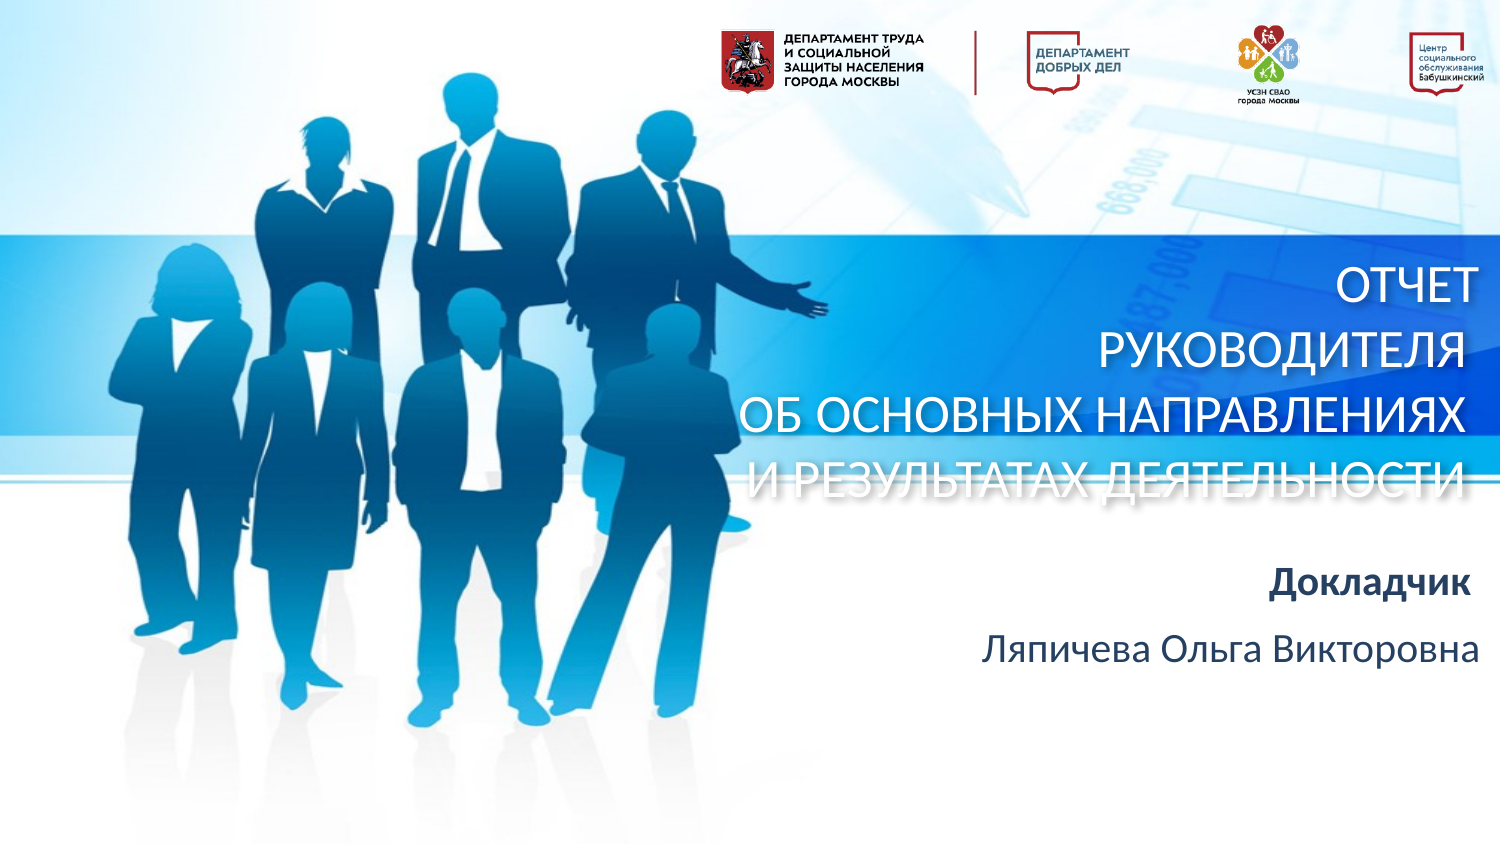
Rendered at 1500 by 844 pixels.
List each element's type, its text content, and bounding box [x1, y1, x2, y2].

picture [0, 0, 1500, 844]
text_box Докладчик Ляпичева Ольга Викторовна [745, 546, 1496, 679]
picture [171, 318, 213, 372]
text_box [689, 0, 1500, 132]
text_box ОТЧЕТ РУКОВОДИТЕЛЯ ОБ ОСНОВНЫХ НАПРАВЛЕНИЯХ И РЕЗУЛЬТАТАХ ДЕЯТЕЛЬНОСТИ [219, 280, 1495, 547]
